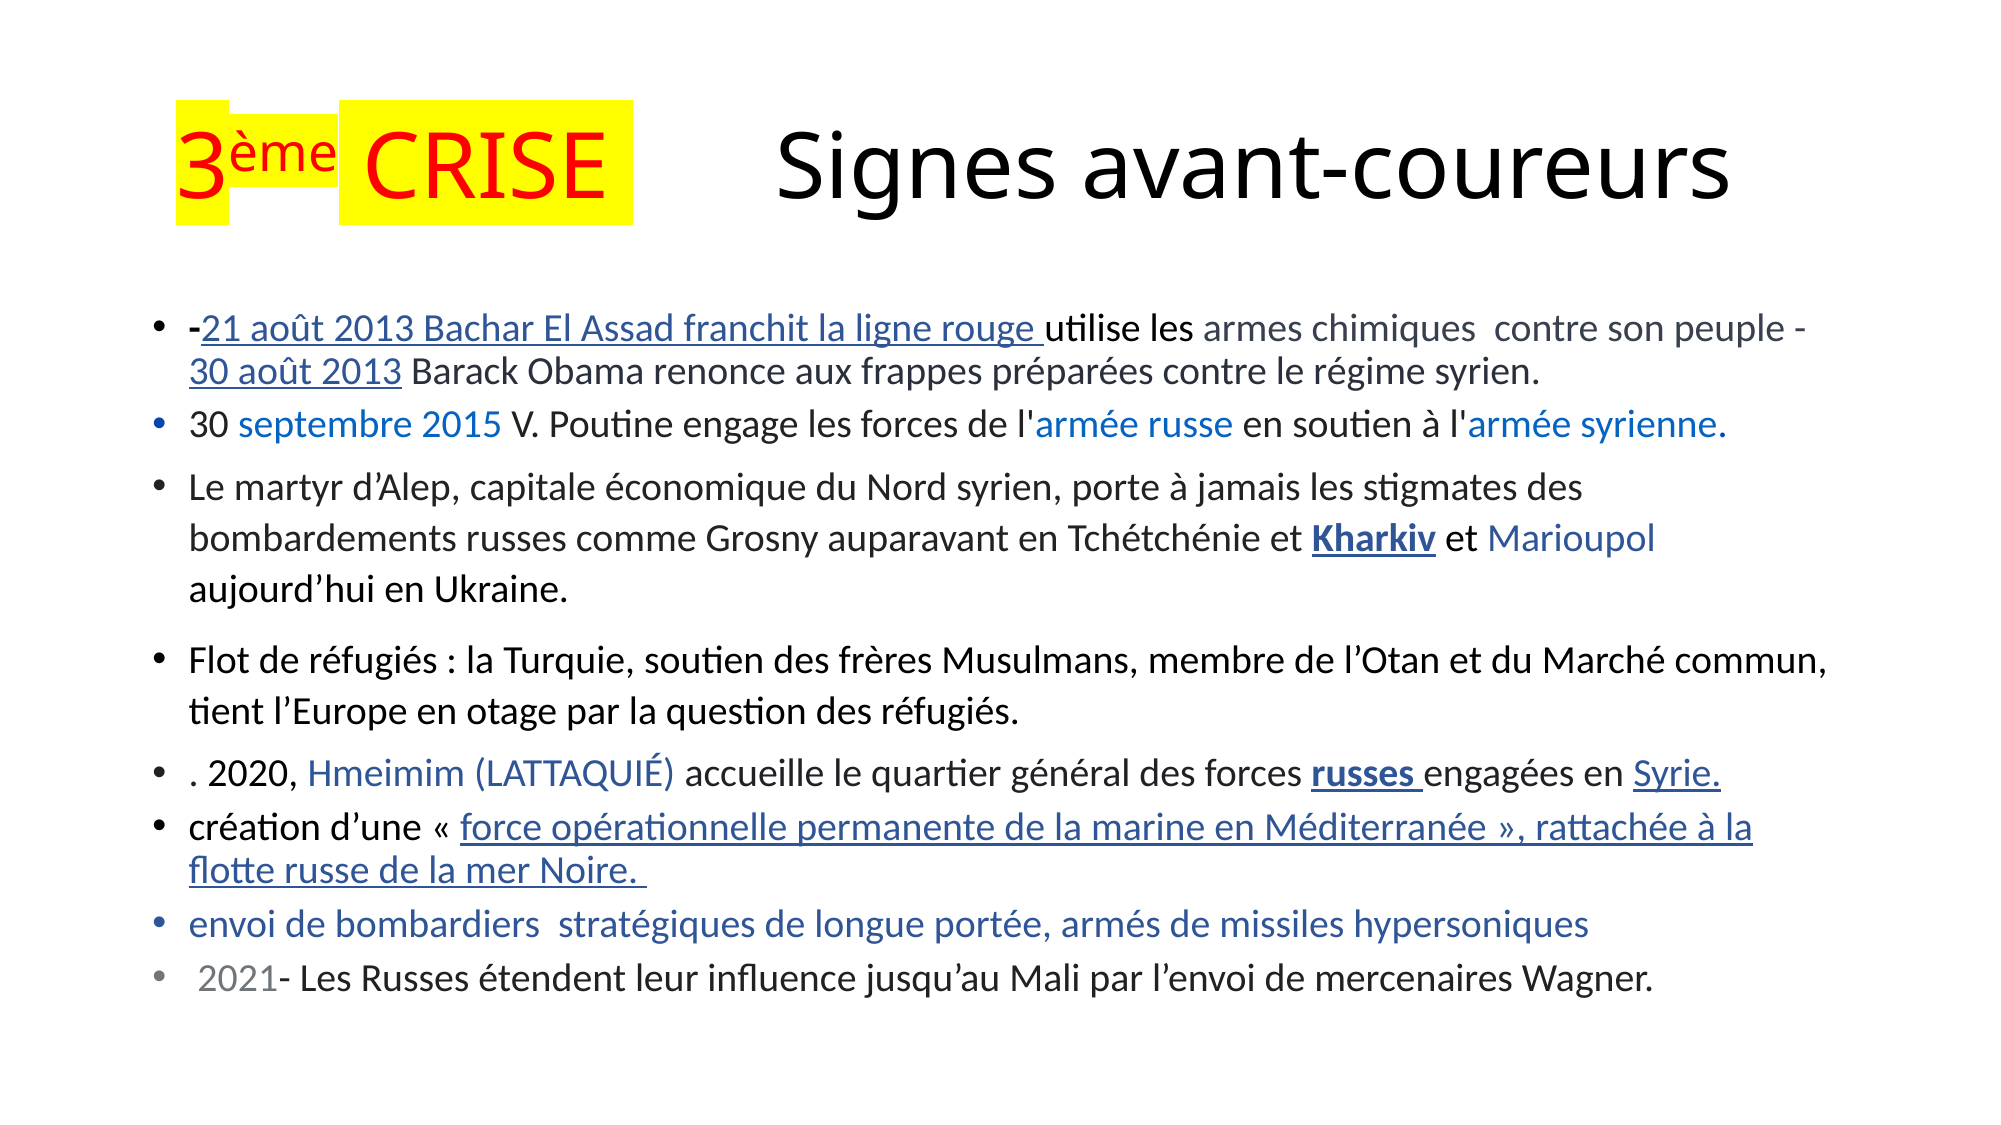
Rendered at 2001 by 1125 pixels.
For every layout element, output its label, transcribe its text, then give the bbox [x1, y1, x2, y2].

list -21 août 2013 Bachar El Assad franchit la ligne rouge utilise les armes chimiques contre son peuple - 30 août 2013 Barack Obama renonce aux frappes préparées contre le régime syrien. 30 septembre 2015 V. Poutine engage les forces de l'armée russe en soutien à l'armée syrienne. Le martyr d’Alep, capitale économique du Nord syrien, porte à jamais les stigmates des bombardements russes comme Grosny auparavant en Tchétchénie et Kharkiv et Marioupol aujourd’hui en Ukraine. Flot de réfugiés : la Turquie, soutien des frères Musulmans, membre de l’Otan et du Marché commun, tient l’Europe en otage par la question des réfugiés. . 2020, Hmeimim (LATTAQUIÉ) accueille le quartier général des forces russes engagées en Syrie. création d’une « force opérationnelle permanente de la marine en Méditerranée », rattachée à la flotte russe de la mer Noire. envoi de bombardiers stratégiques de longue portée, armés de missiles hypersoniques 2021- Les Russes étendent leur influence jusqu’au Mali par l’envoi de mercenaires Wagner. [137, 299, 1863, 1014]
title 3ème CRISE Signes avant-coureurs [137, 59, 1863, 278]
